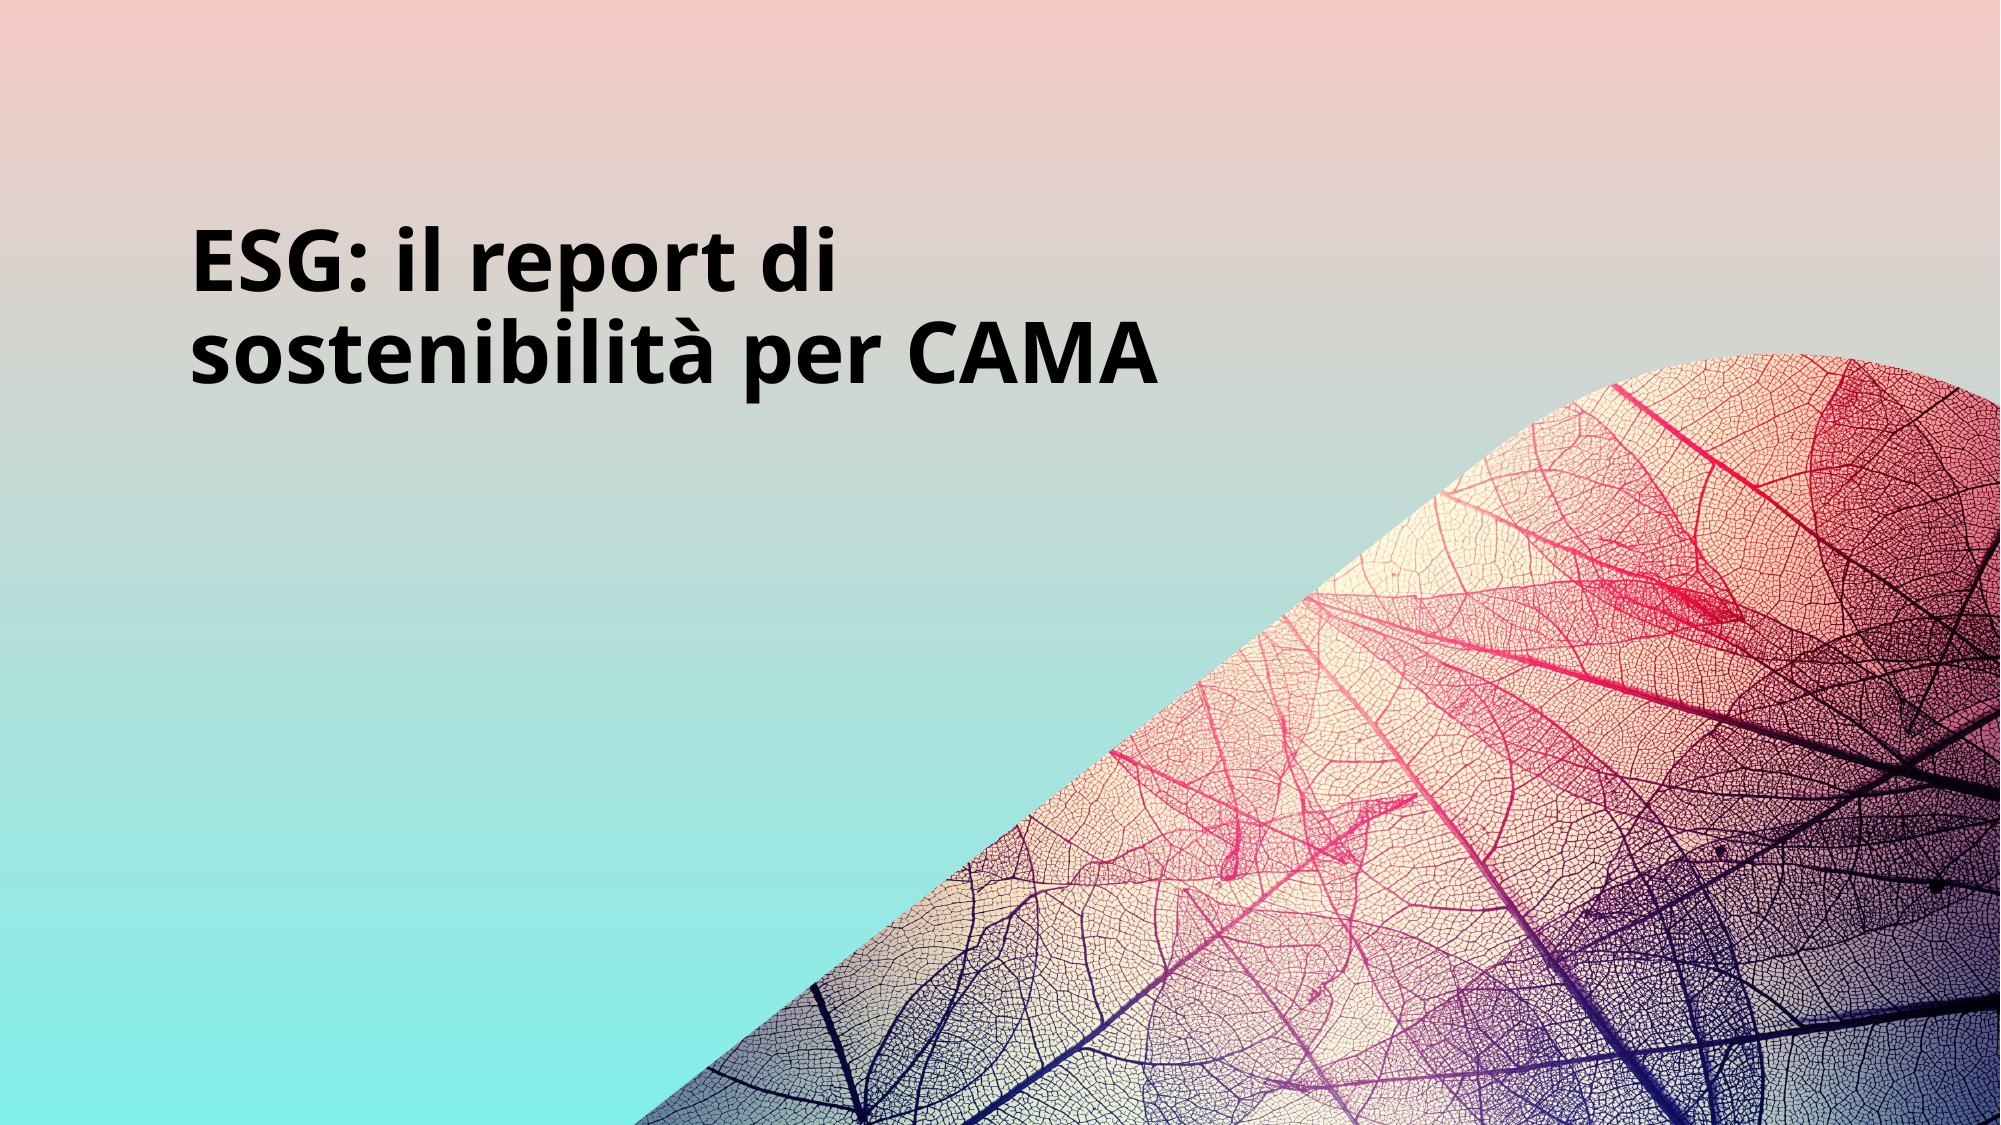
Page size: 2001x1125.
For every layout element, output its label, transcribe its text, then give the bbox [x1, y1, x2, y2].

text_box [0, 0, 2000, 1125]
picture [633, 353, 2000, 1125]
title ESG: il report di sostenibilità per CAMA [174, 133, 1201, 410]
